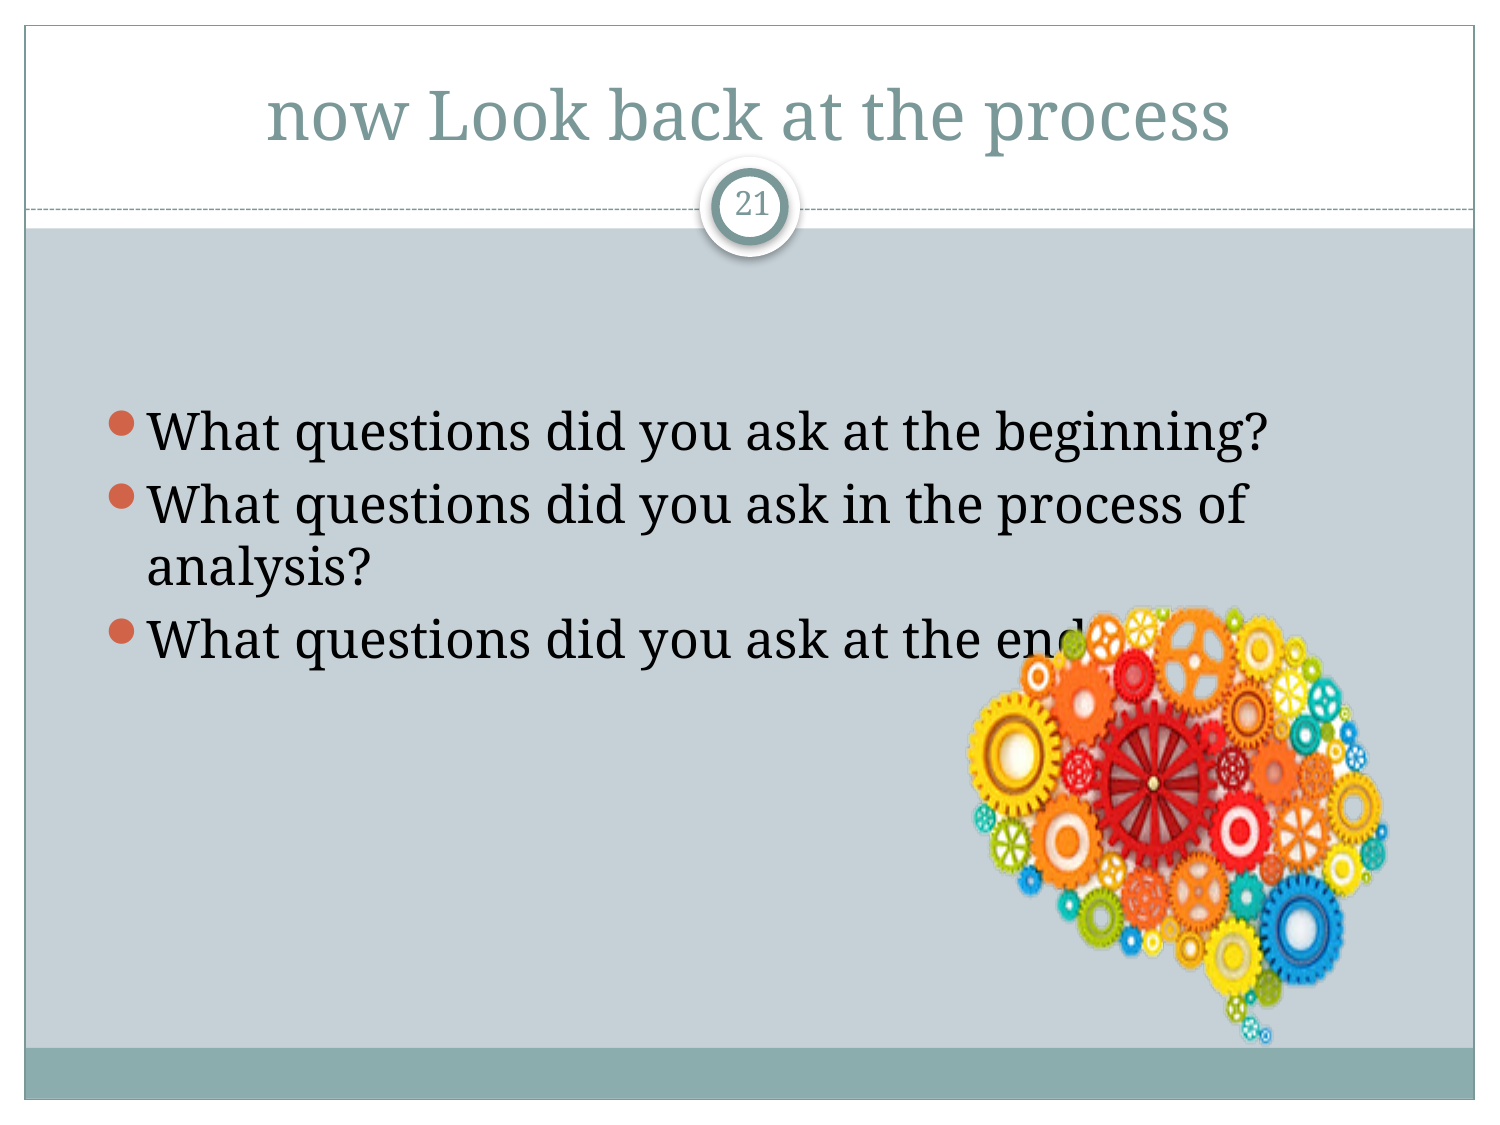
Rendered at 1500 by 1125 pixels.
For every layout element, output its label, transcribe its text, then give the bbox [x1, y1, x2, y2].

list What questions did you ask at the beginning? What questions did you ask in the process of analysis? What questions did you ask at the end? [90, 390, 1295, 683]
picture [953, 556, 1437, 1125]
title now Look back at the process [49, 37, 1450, 162]
text_box [7, 0, 46, 28]
slide_number 21 [715, 168, 791, 241]
